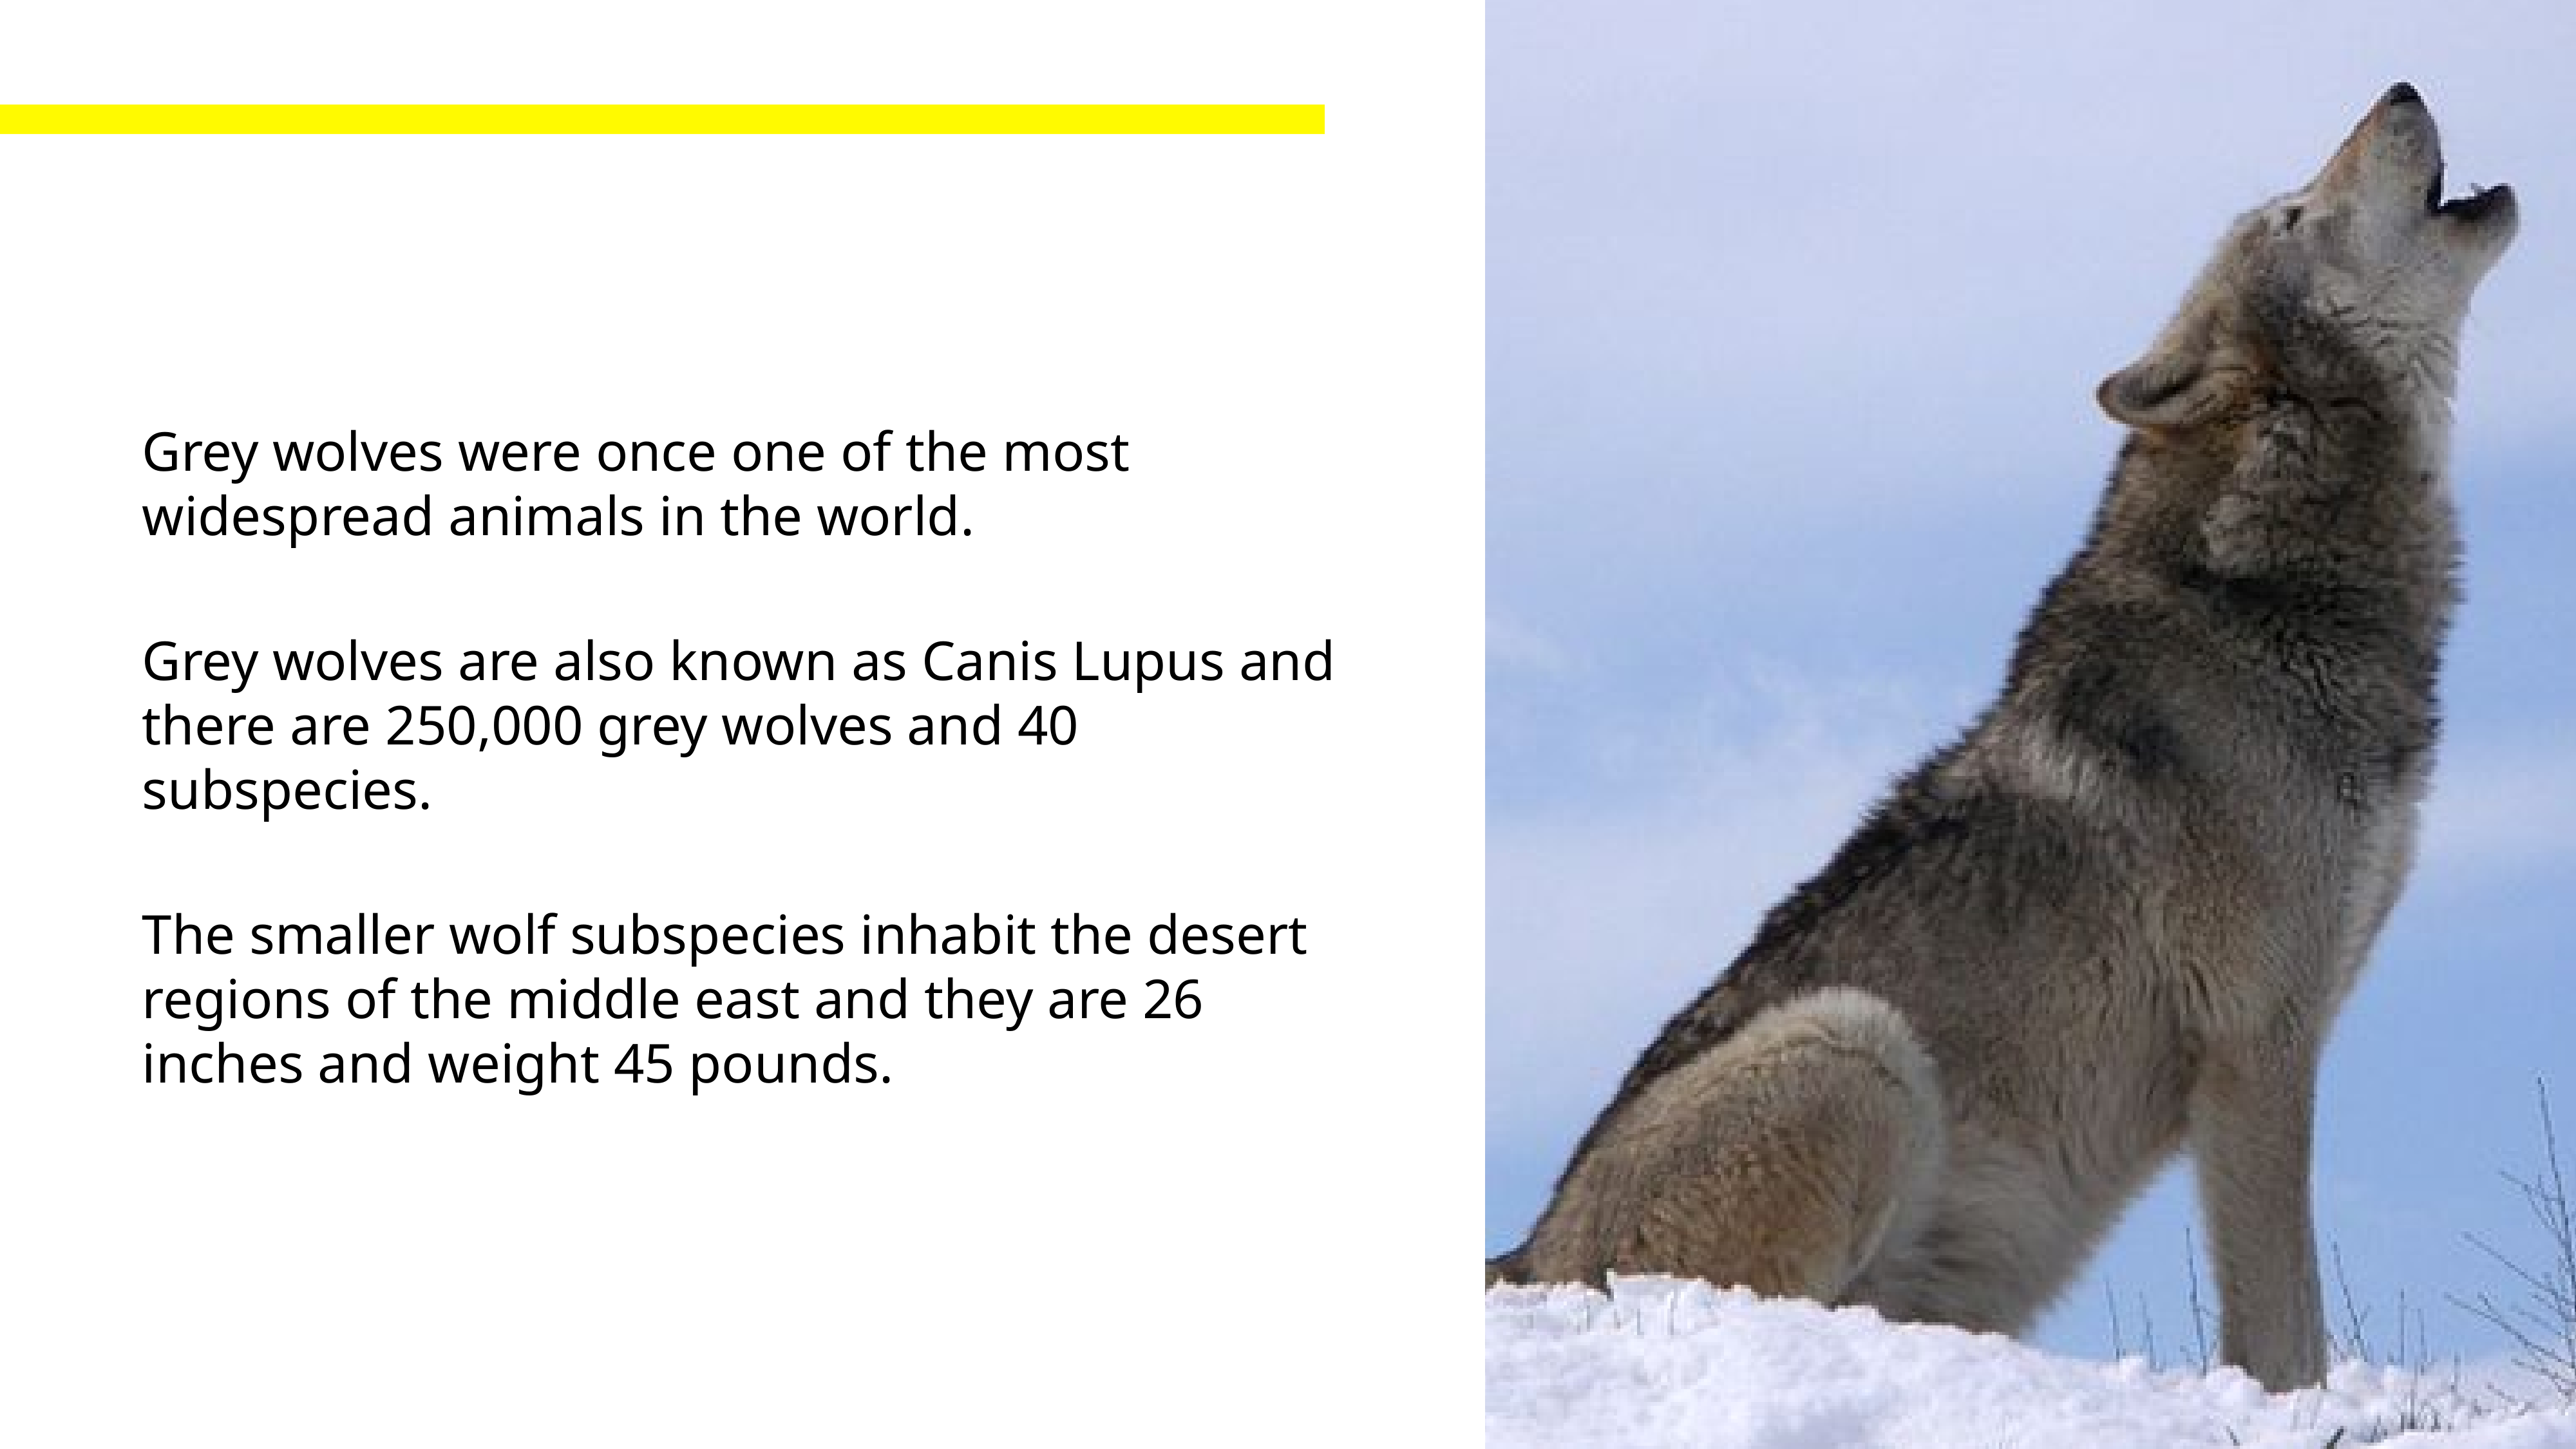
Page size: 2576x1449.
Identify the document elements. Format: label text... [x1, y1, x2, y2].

list Grey wolves were once one of the most widespread animals in the world. Grey wolves are also known as Canis Lupus and there are 250,000 grey wolves and 40 subspecies. The smaller wolf subspecies inhabit the desert regions of the middle east and they are 26 inches and weight 45 pounds. [136, 182, 1347, 1329]
picture [1484, 0, 2576, 1449]
